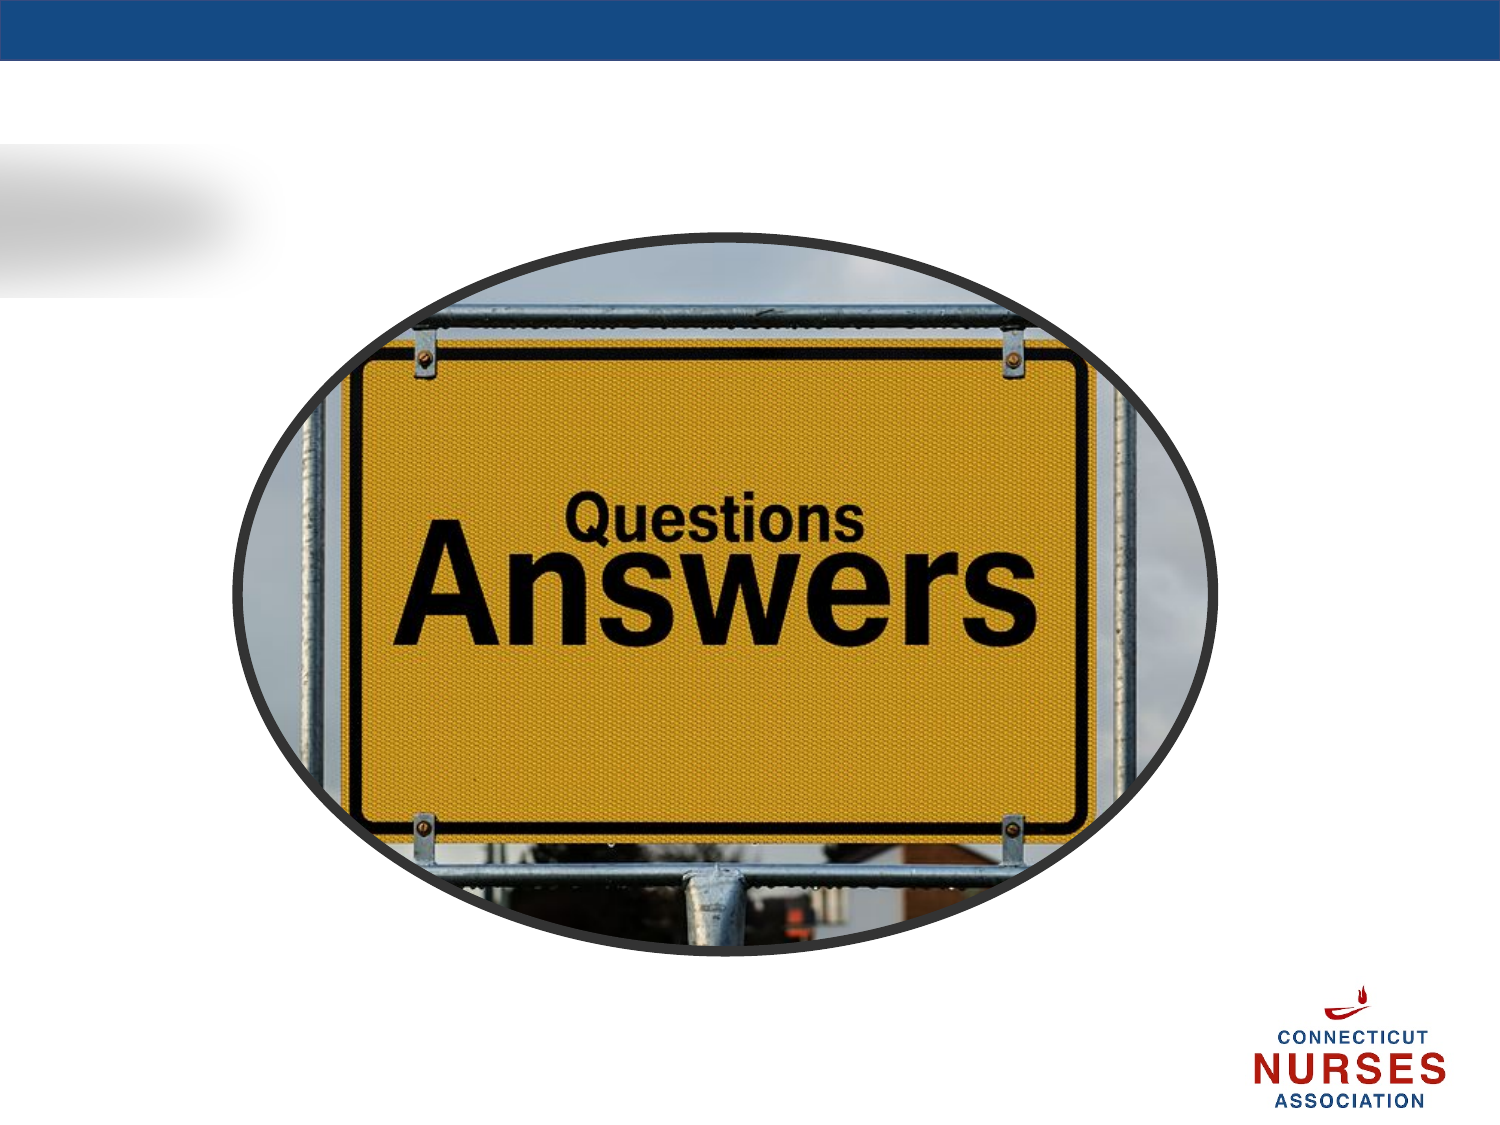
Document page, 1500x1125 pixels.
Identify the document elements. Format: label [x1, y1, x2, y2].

list [237, 237, 1214, 952]
picture [1245, 976, 1454, 1118]
